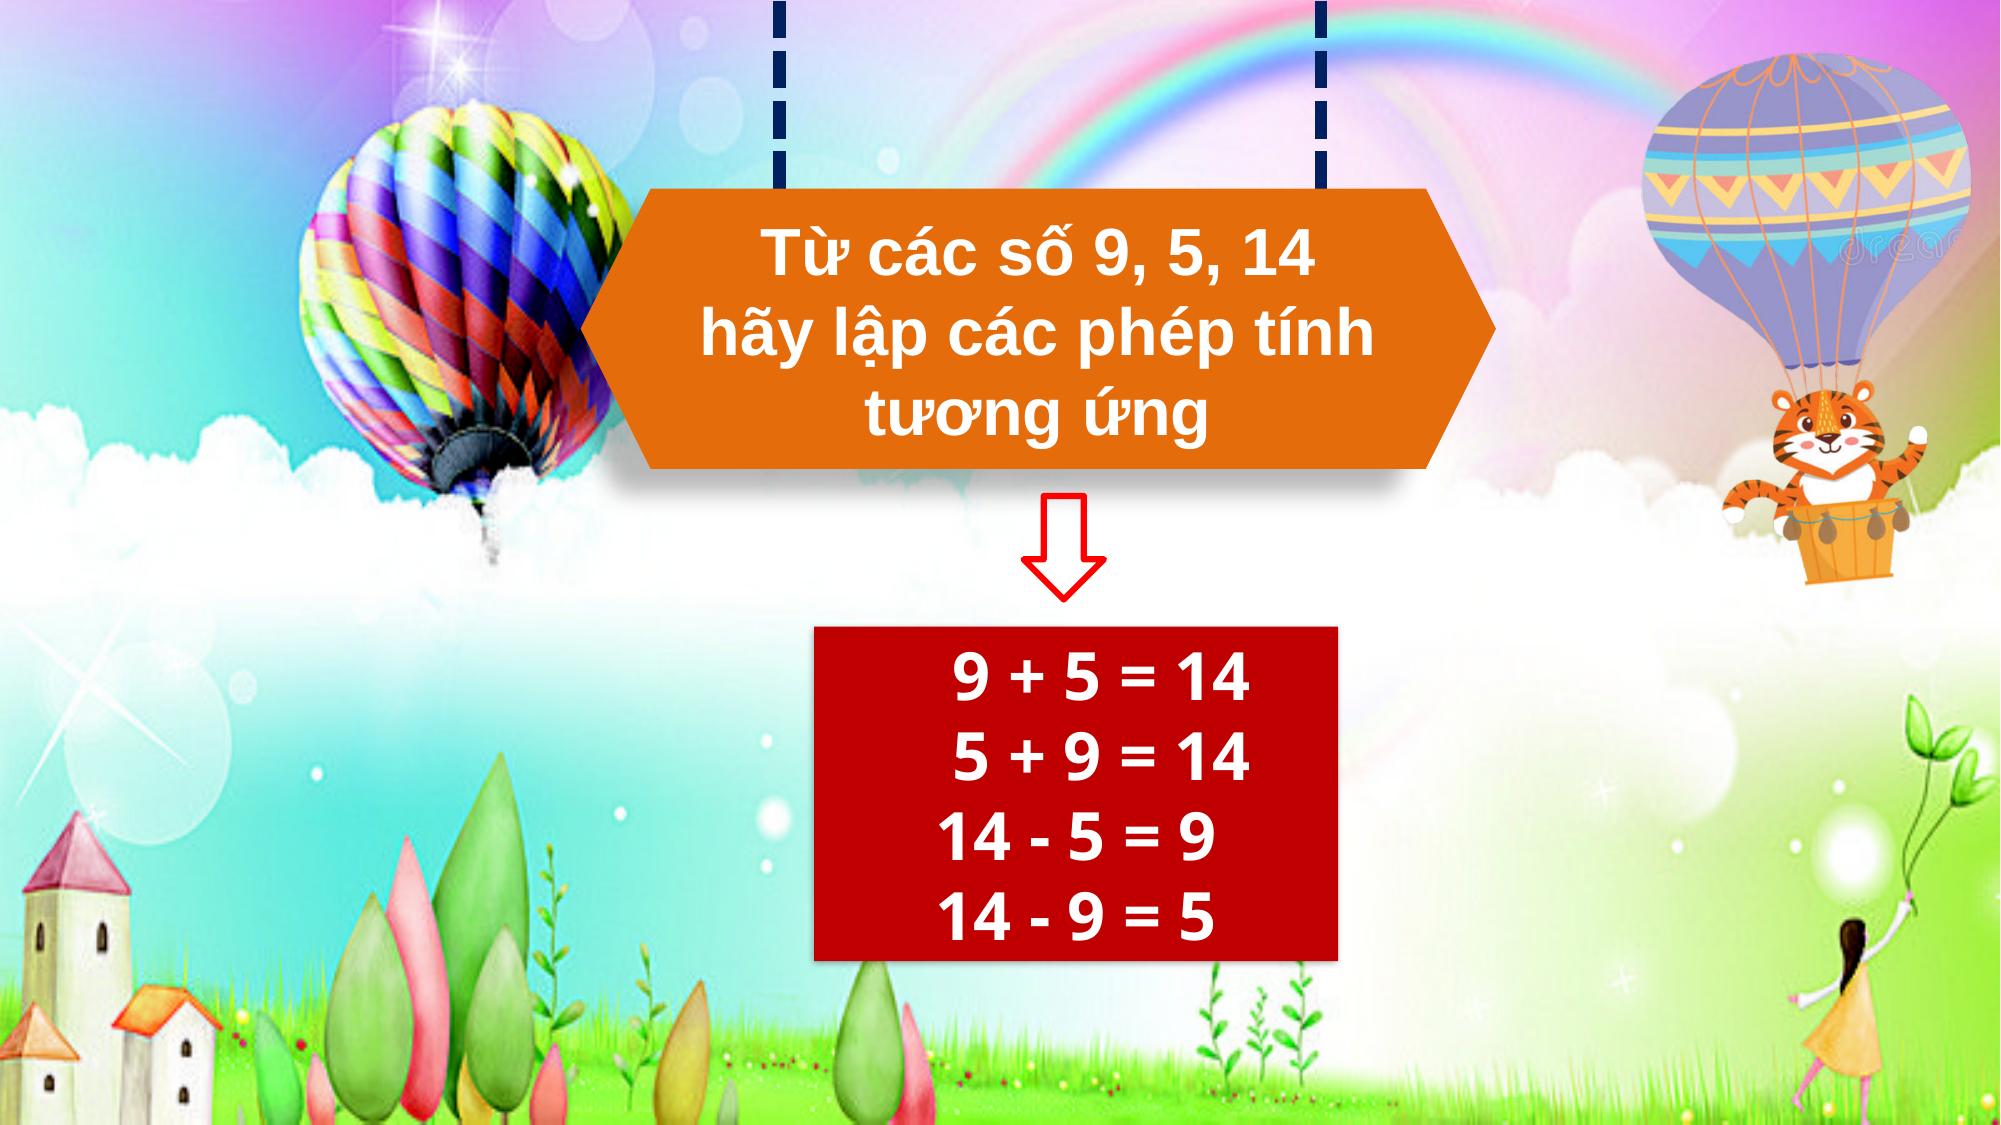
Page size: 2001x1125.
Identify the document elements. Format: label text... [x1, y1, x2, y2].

text_box [1021, 493, 1106, 602]
text_box Từ các số 9, 5, 14 hãy lập các phép tính tương ứng [580, 188, 1496, 469]
picture [0, 0, 2001, 1125]
picture [780, 0, 1320, 188]
text_box 9 + 5 = 14 5 + 9 = 14 14 - 5 = 9 14 - 9 = 5 [814, 626, 1339, 962]
